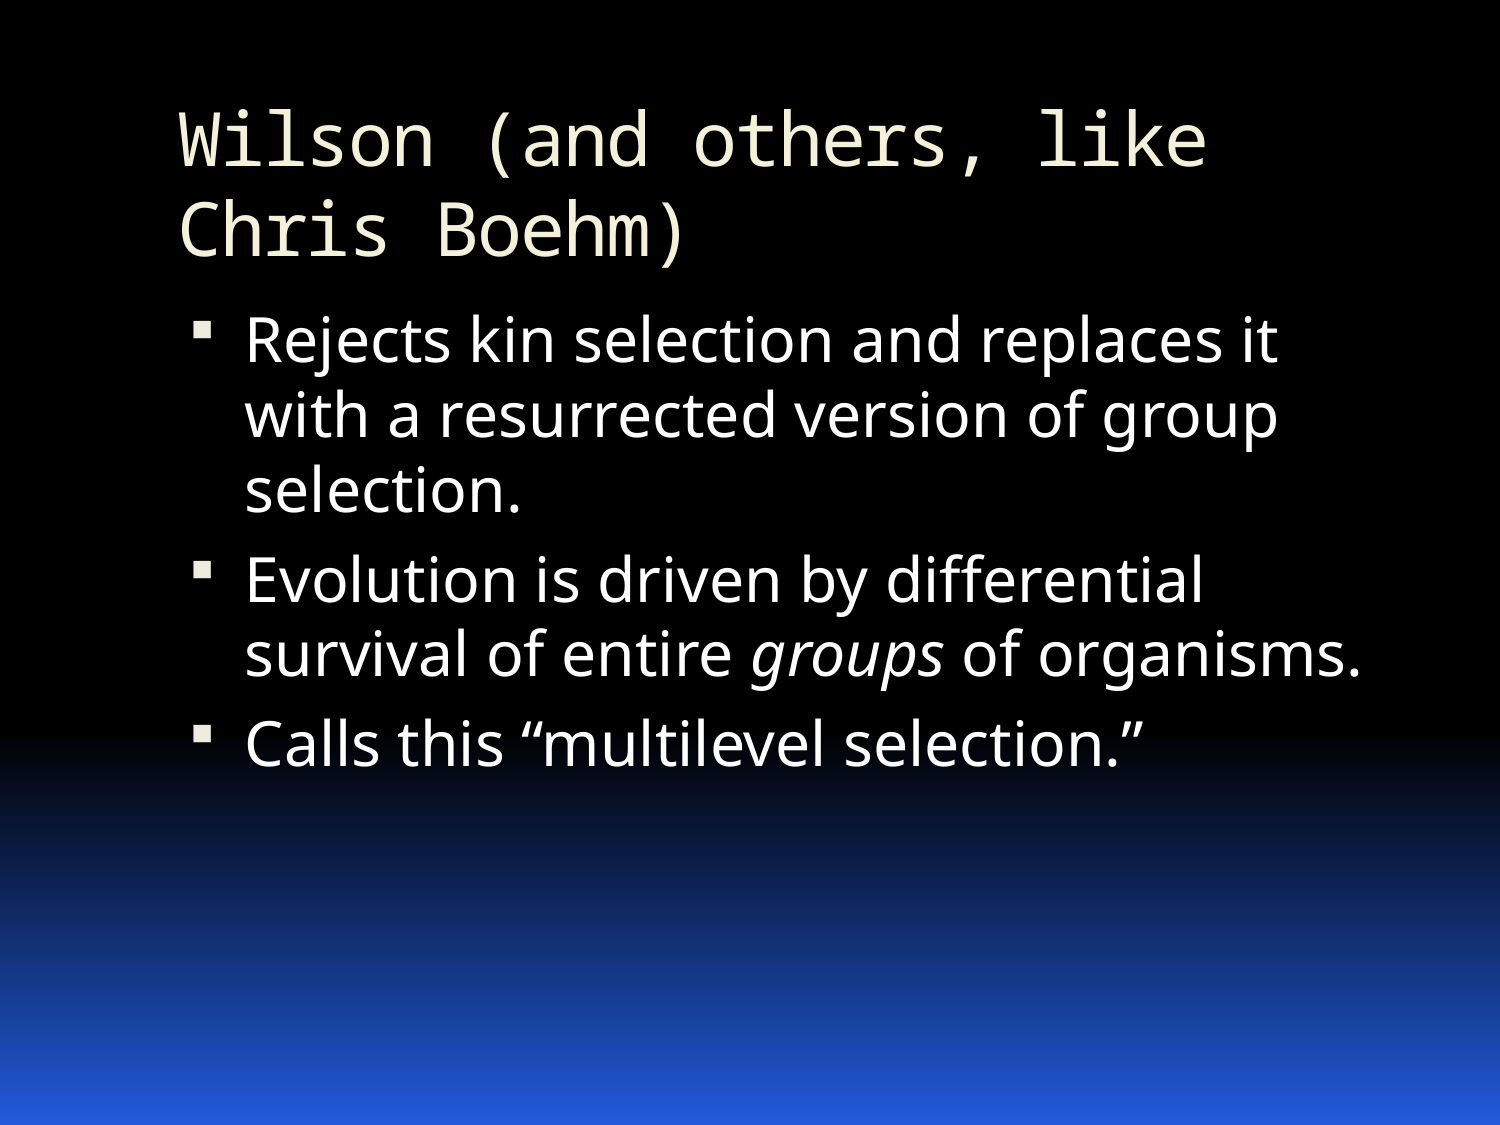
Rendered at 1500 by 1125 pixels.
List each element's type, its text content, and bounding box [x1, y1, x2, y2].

title Wilson (and others, like Chris Boehm) [162, 84, 1438, 235]
list Rejects kin selection and replaces it with a resurrected version of group selection. Evolution is driven by differential survival of entire groups of organisms. Calls this “multilevel selection.” [162, 292, 1438, 1043]
